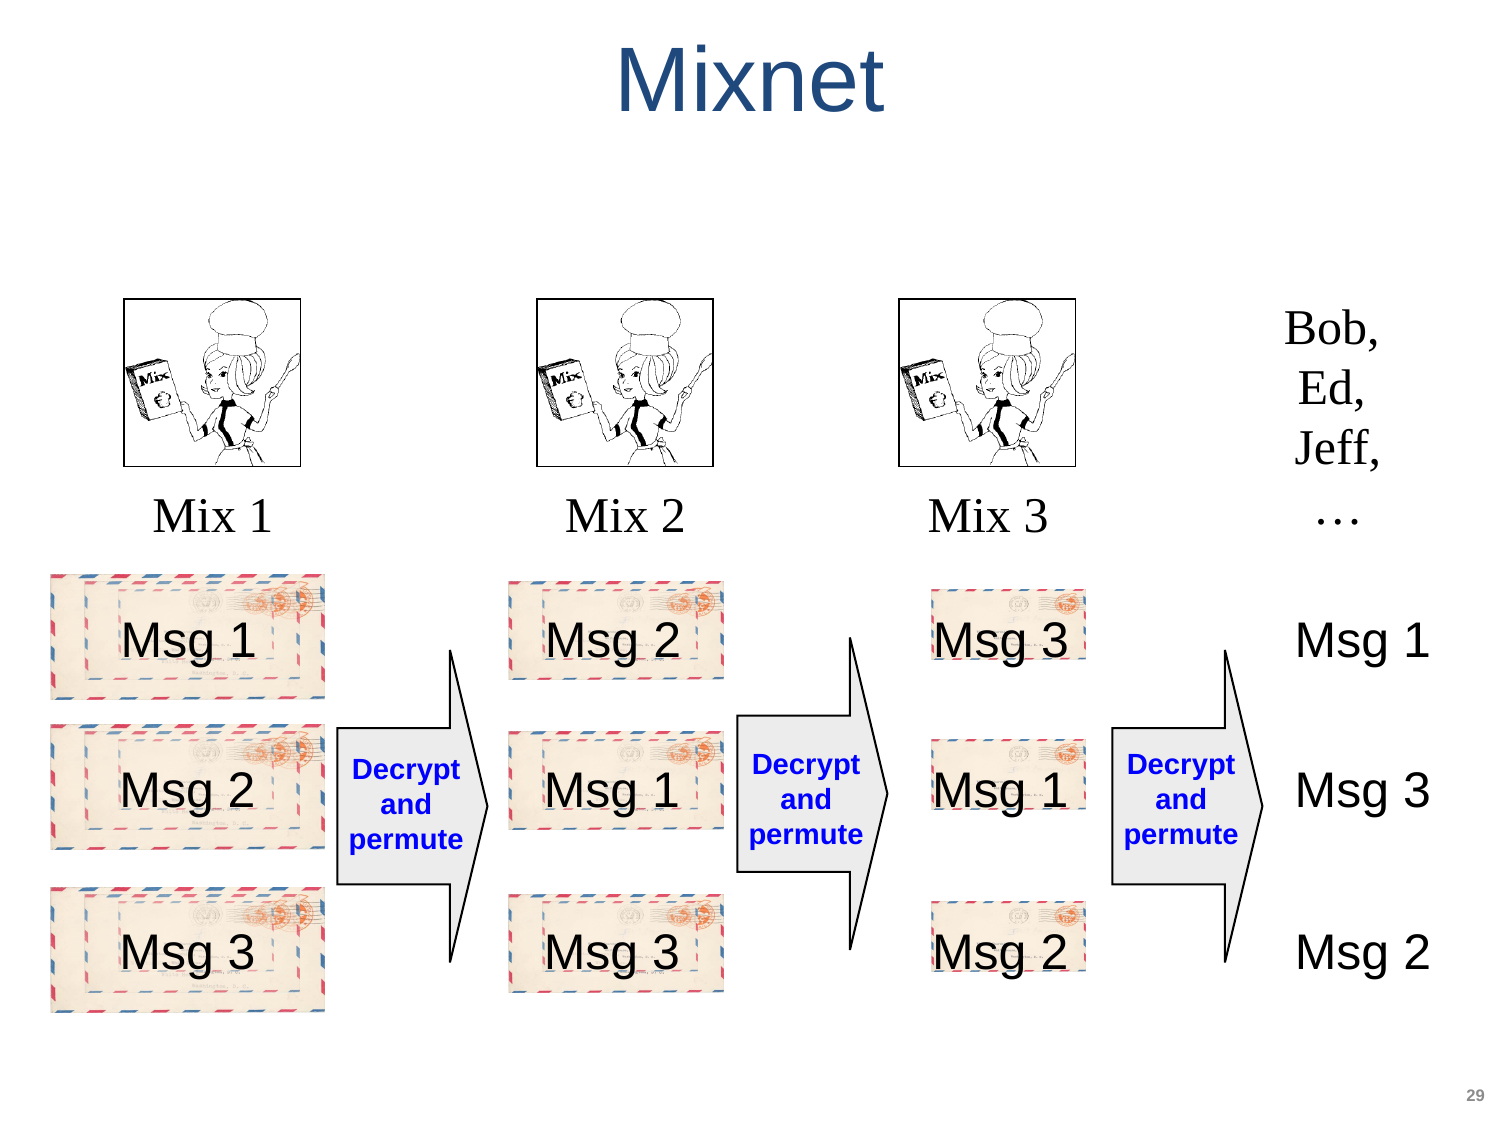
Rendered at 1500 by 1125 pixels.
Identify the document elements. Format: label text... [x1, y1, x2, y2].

text_box [737, 858, 872, 950]
picture [930, 901, 1087, 973]
picture [899, 299, 1076, 466]
text_box Bob, Ed, Jeff, … [1262, 287, 1414, 543]
slide_number 29 [1397, 1065, 1500, 1125]
picture [930, 738, 1087, 810]
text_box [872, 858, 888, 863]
text_box Mix 3 [912, 475, 1064, 550]
text_box Msg 1 [1279, 600, 1446, 675]
picture [124, 299, 301, 466]
picture [537, 299, 713, 466]
picture [508, 731, 724, 830]
text_box [1112, 858, 1250, 963]
picture [508, 894, 724, 993]
text_box Decrypt and permute [724, 737, 888, 858]
picture [930, 588, 1087, 660]
text_box [337, 649, 473, 742]
text_box Msg 2 [1279, 912, 1446, 988]
text_box Msg 1 [917, 750, 1084, 825]
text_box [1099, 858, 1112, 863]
text_box Decrypt and permute [1099, 737, 1263, 858]
text_box Mix 2 [550, 475, 701, 550]
text_box [337, 863, 474, 963]
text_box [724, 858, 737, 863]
text_box Mix 1 [137, 475, 289, 550]
text_box Msg 3 [918, 600, 1085, 675]
picture [49, 574, 326, 701]
text_box Decrypt and permute [324, 742, 488, 863]
picture [49, 887, 326, 1013]
text_box Msg 2 [917, 912, 1084, 988]
picture [508, 581, 724, 680]
picture [49, 724, 326, 851]
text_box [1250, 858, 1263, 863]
text_box [737, 637, 874, 737]
text_box [1112, 649, 1246, 737]
text_box Msg 3 [1279, 750, 1446, 825]
title Mixnet [75, 0, 1425, 150]
